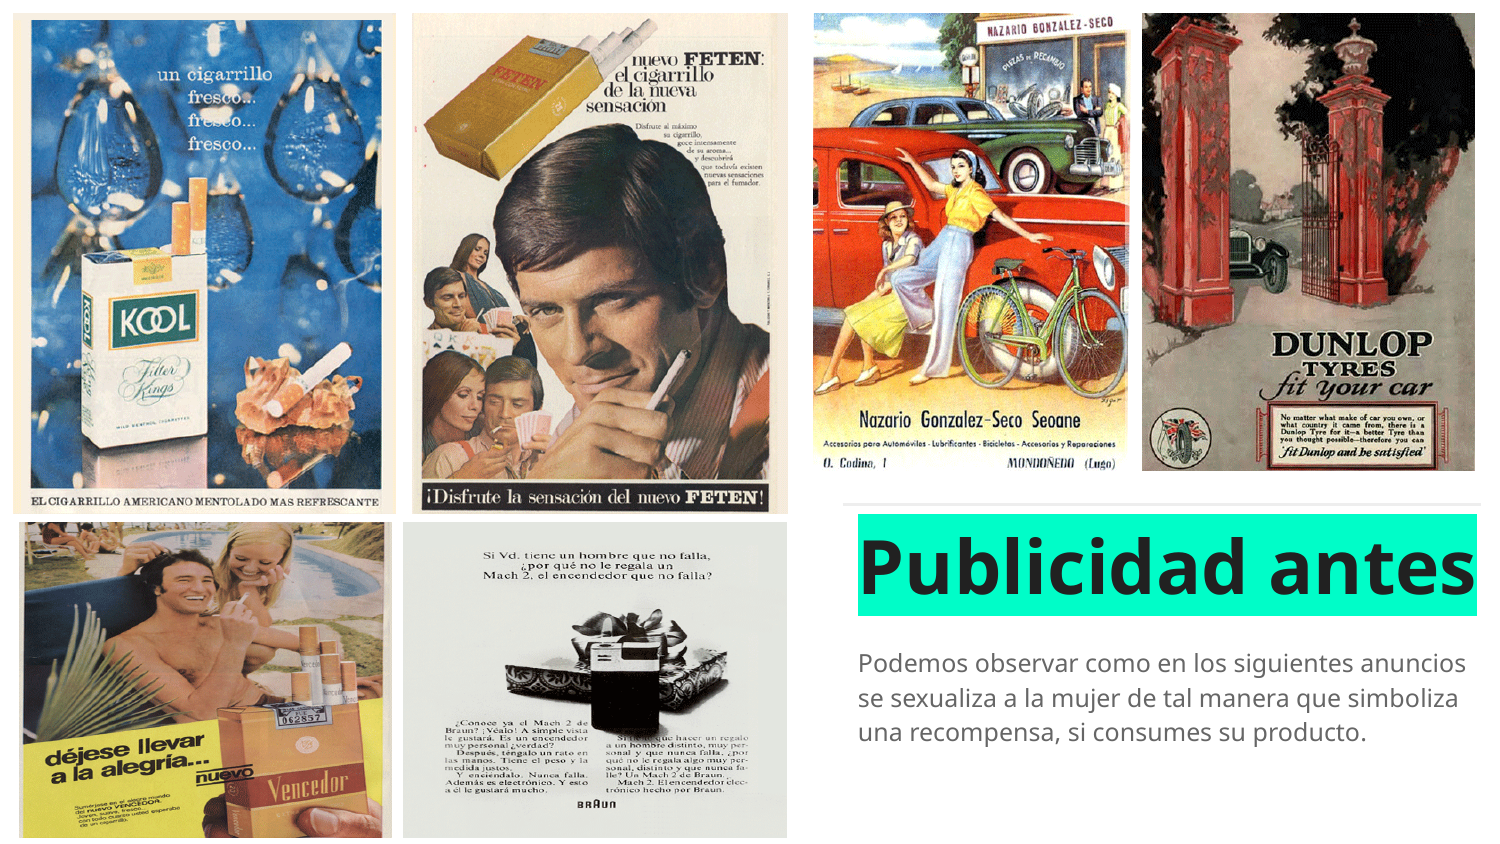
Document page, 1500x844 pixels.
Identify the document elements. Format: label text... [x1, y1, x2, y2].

picture [19, 522, 789, 839]
picture [807, 13, 1476, 472]
list Publicidad antes [842, 537, 1500, 625]
list Podemos observar como en los siguientes anuncios se sexualiza a la mujer de tal manera que simboliza una recompensa, si consumes su producto. [842, 628, 1500, 784]
picture [13, 13, 789, 515]
